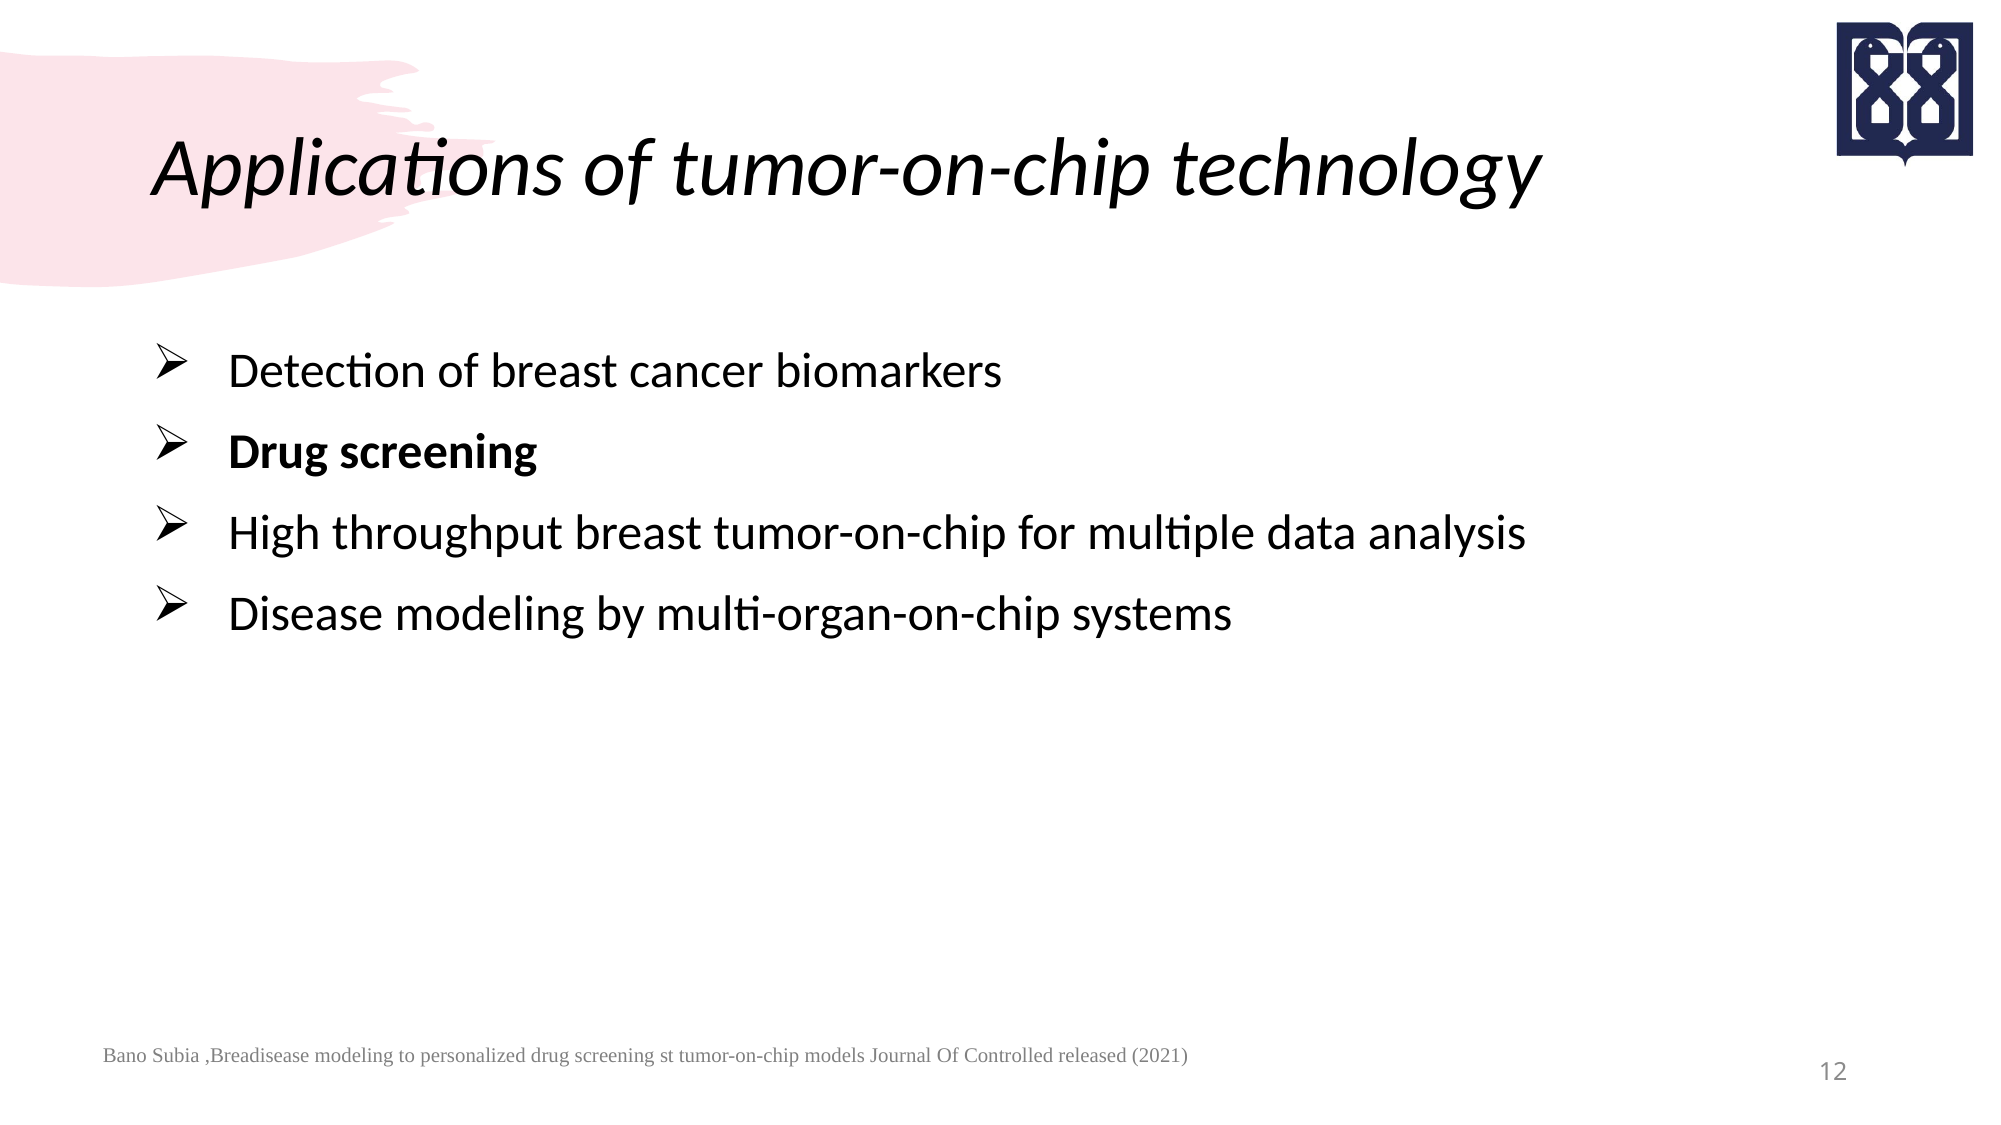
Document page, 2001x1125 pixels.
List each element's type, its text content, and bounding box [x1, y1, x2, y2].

footer Bano Subia ,Breadisease modeling to personalized drug screening st tumor-on-chip models Journal Of Controlled released (2021) [87, 1037, 1230, 1097]
picture [1836, 22, 1974, 167]
slide_number 12 [1412, 1042, 1863, 1103]
list Detection of breast cancer biomarkers Drug screening High throughput breast tumor-on-chip for multiple data analysis Disease modeling by multi-organ-on-chip systems [137, 329, 1863, 1013]
title Applications of tumor-on-chip technology [137, 59, 1863, 278]
